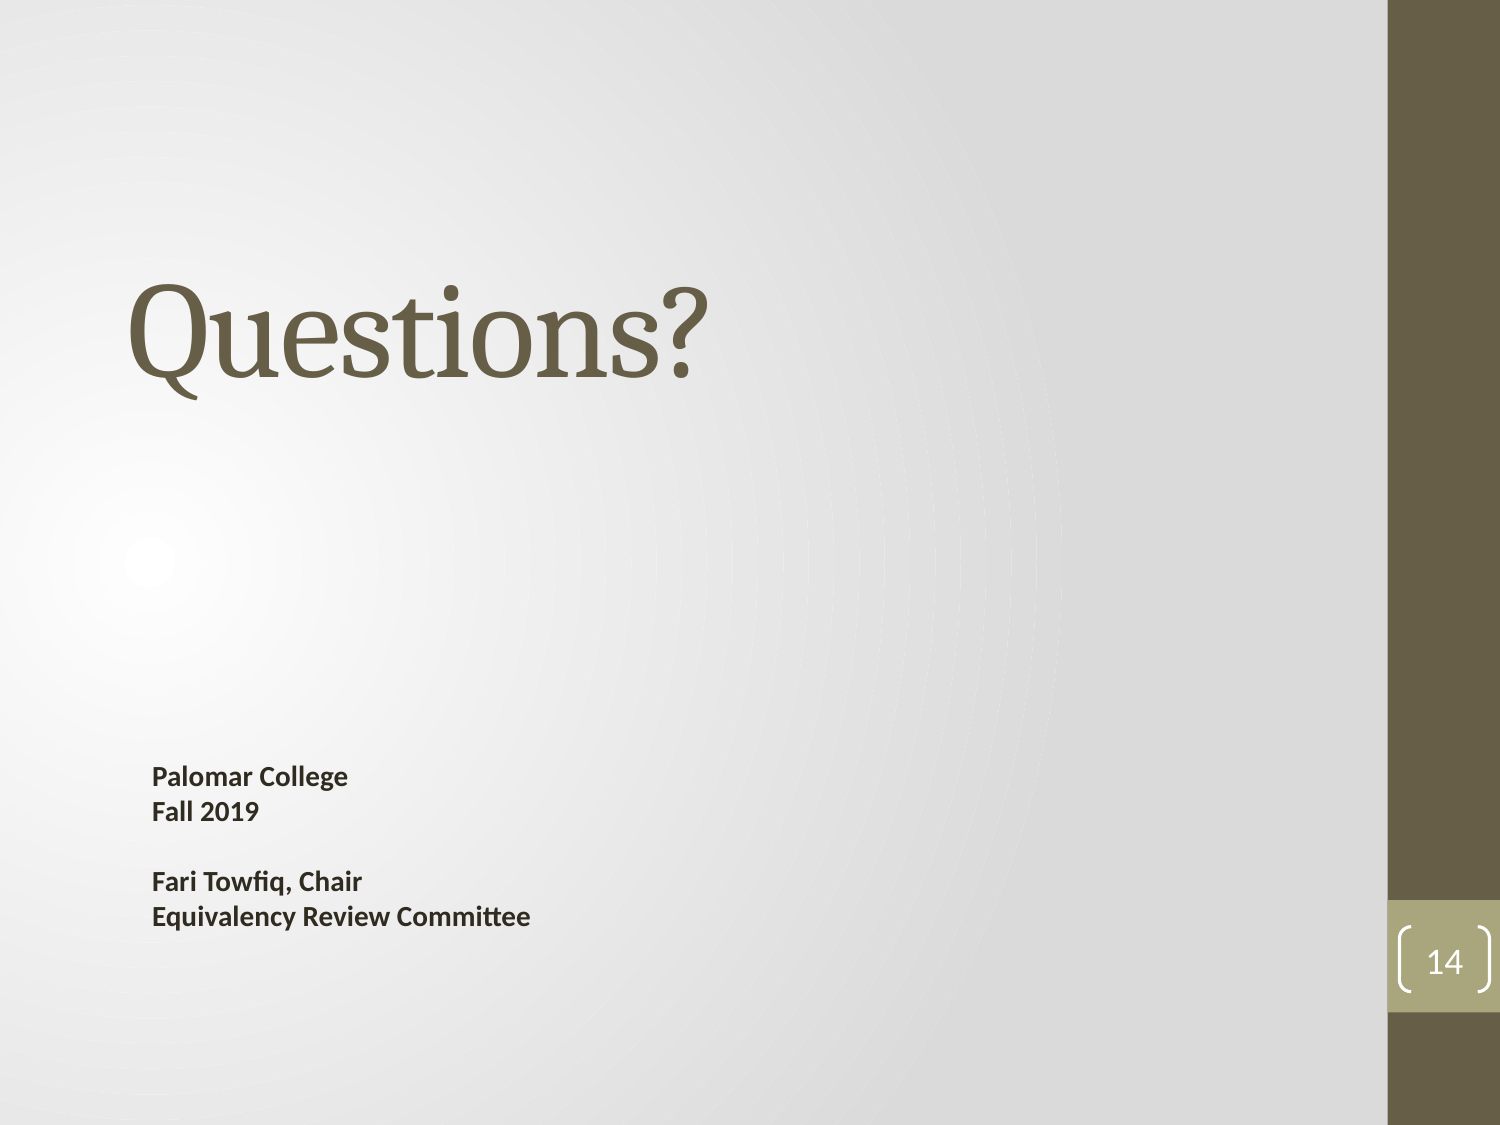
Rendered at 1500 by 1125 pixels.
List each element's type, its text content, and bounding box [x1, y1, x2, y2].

slide_number 14 [1397, 925, 1492, 994]
title Questions? [112, 200, 1350, 413]
text_box Palomar College Fall 2019 Fari Towfiq, Chair Equivalency Review Committee [137, 599, 888, 1010]
